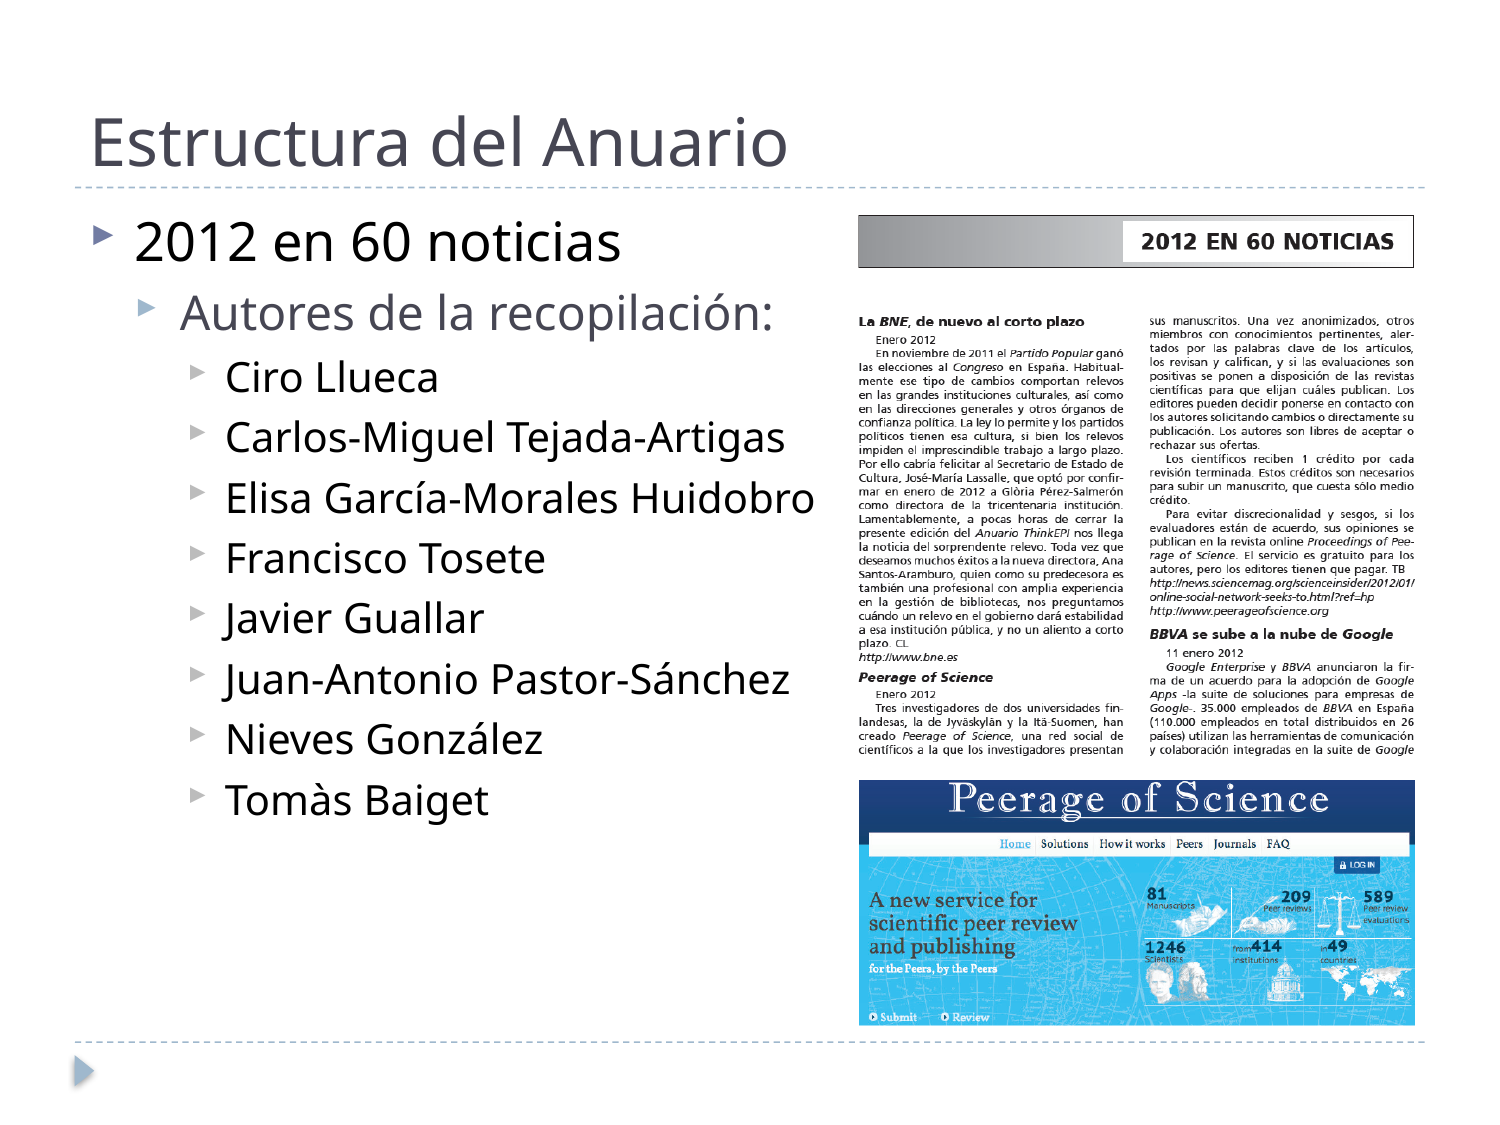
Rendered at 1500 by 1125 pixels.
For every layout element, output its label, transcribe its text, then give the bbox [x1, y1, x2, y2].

picture [846, 199, 1424, 1038]
title Estructura del Anuario [75, 24, 1425, 188]
list 2012 en 60 noticias Autores de la recopilación: Ciro Llueca Carlos-Miguel Tejada-Artigas Elisa García-Morales Huidobro Francisco Tosete Javier Guallar Juan-Antonio Pastor-Sánchez Nieves González Tomàs Baiget [75, 200, 846, 1010]
